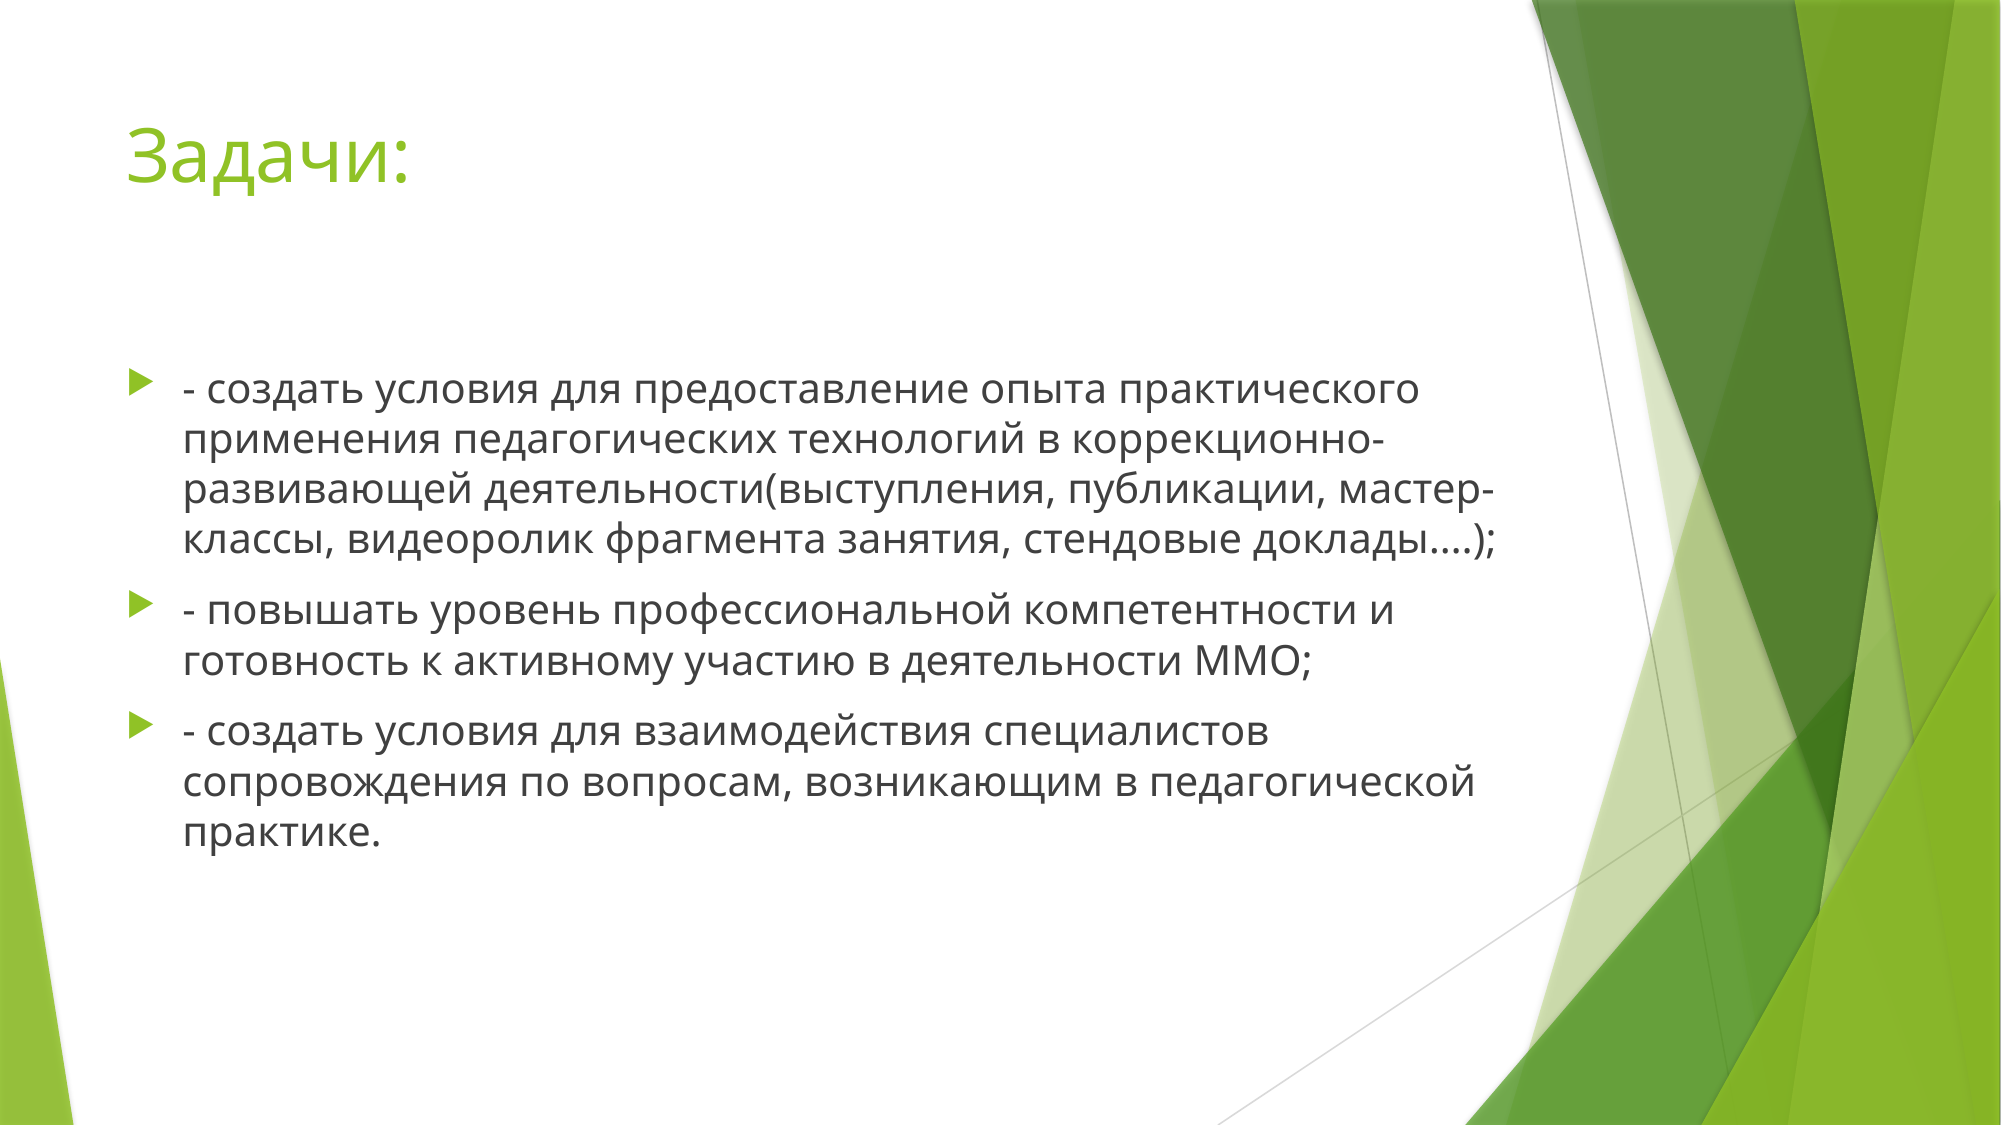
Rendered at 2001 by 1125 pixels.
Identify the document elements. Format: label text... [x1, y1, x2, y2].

list - создать условия для предоставление опыта практического применения педагогических технологий в коррекционно-развивающей деятельности(выступления, публикации, мастер-классы, видеоролик фрагмента занятия, стендовые доклады….); - повышать уровень профессиональной компетентности и готовность к активному участию в деятельности ММО; - создать условия для взаимодействия специалистов сопровождения по вопросам, возникающим в педагогической практике. [111, 354, 1522, 992]
title Задачи: [111, 99, 1522, 317]
